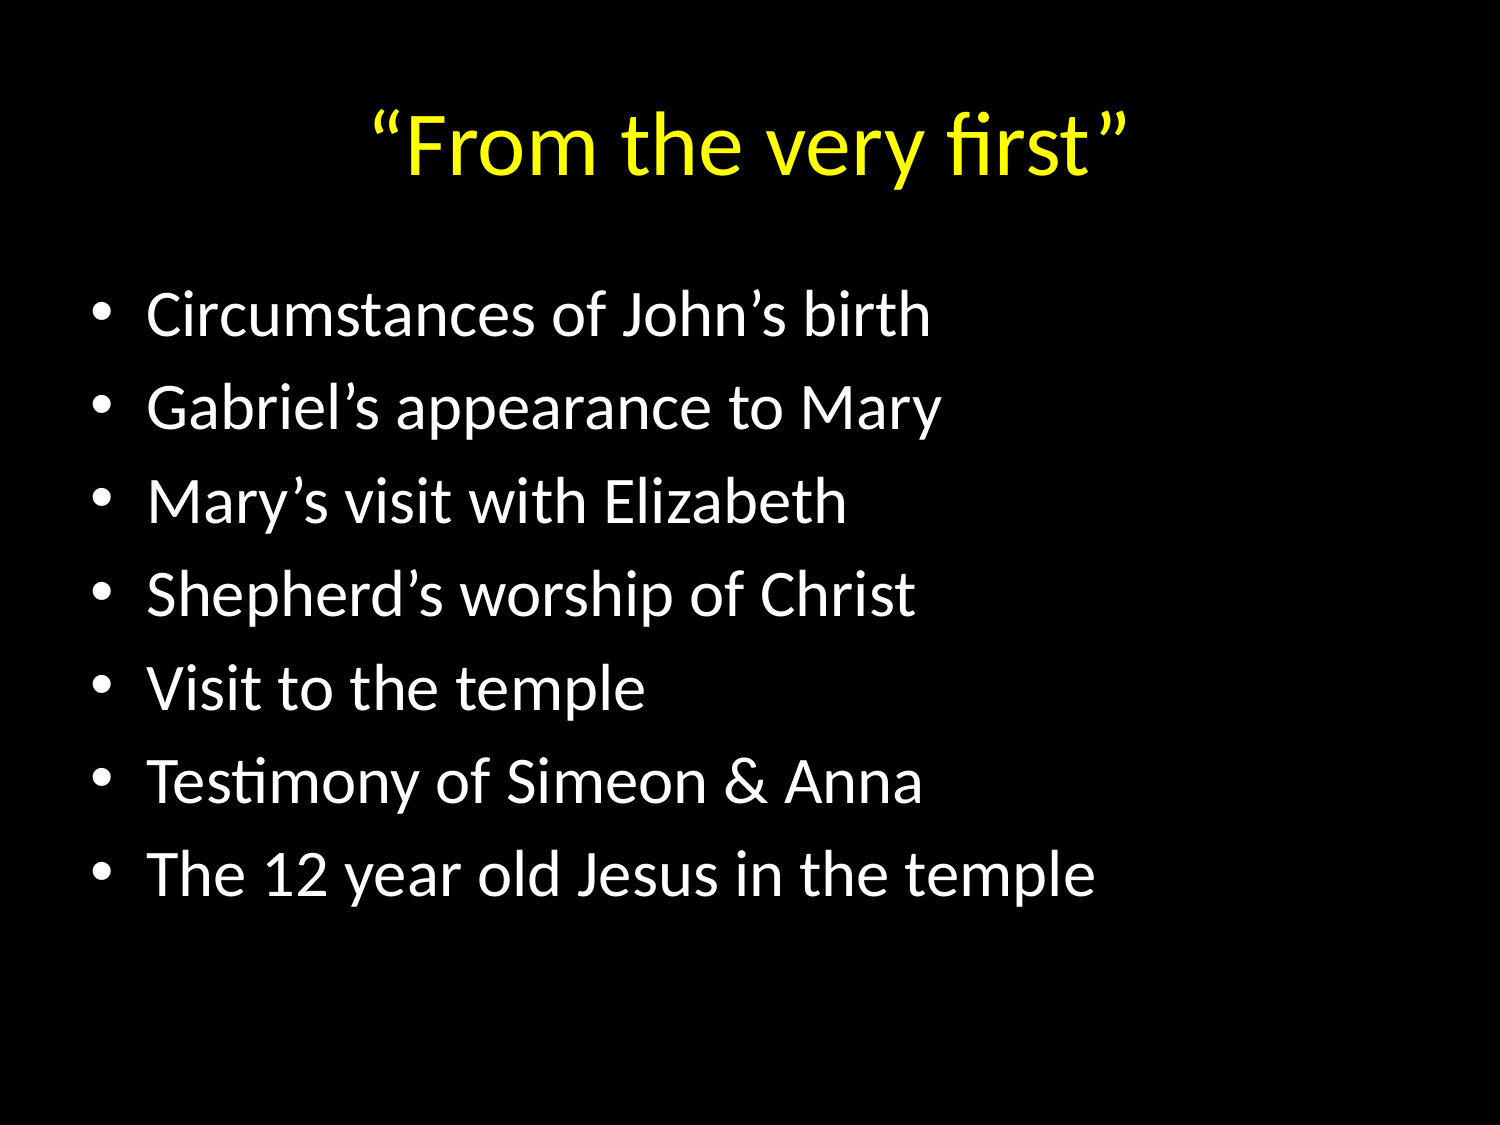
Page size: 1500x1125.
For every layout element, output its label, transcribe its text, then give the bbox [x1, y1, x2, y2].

list Circumstances of John’s birth Gabriel’s appearance to Mary Mary’s visit with Elizabeth Shepherd’s worship of Christ Visit to the temple Testimony of Simeon & Anna The 12 year old Jesus in the temple [75, 262, 1425, 1005]
title “From the very first” [75, 45, 1425, 233]
